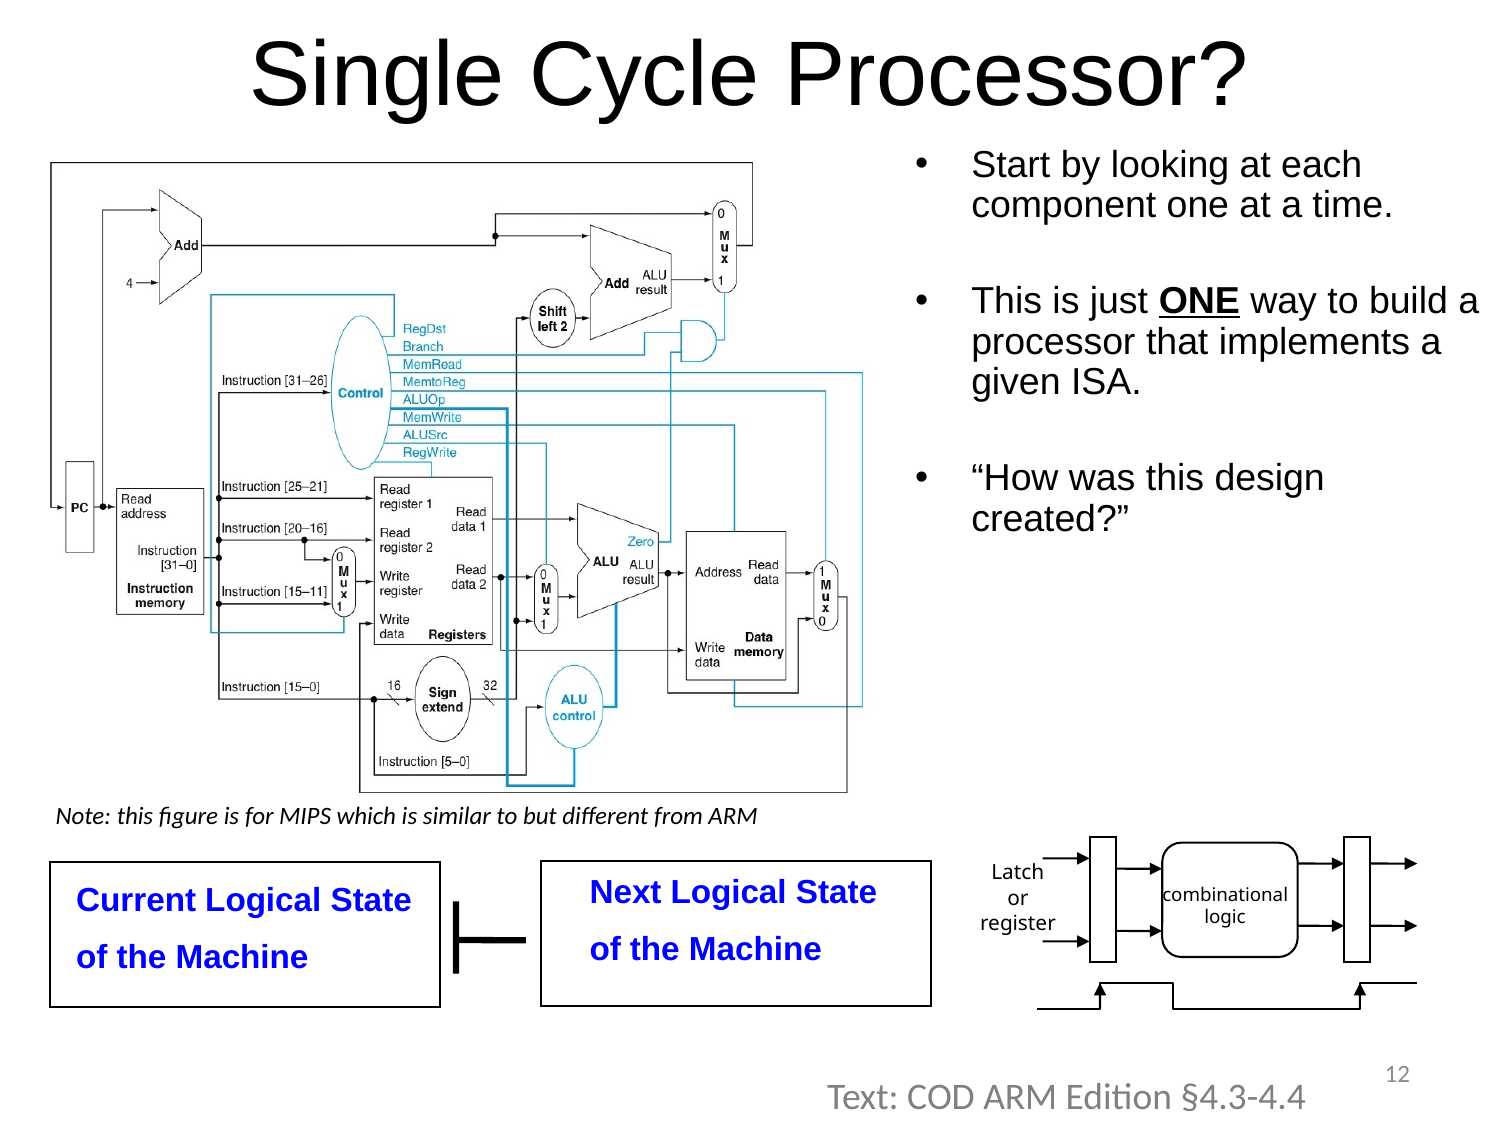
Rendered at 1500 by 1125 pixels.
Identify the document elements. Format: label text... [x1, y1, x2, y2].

picture [49, 162, 891, 826]
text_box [1037, 837, 1418, 1010]
text_box Latch or register [965, 851, 1032, 942]
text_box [455, 900, 526, 974]
text_box Text: COD ARM Edition §4.3-4.4 [812, 1064, 1350, 1125]
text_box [49, 862, 441, 1008]
text_box Note: this figure is for MIPS which is similar to but different from ARM [40, 792, 774, 837]
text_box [540, 861, 932, 1007]
slide_number 12 [1074, 1042, 1425, 1103]
list Start by looking at each component one at a time. This is just ONE way to build a processor that implements a given ISA. “How was this design created?” [900, 137, 1500, 763]
title Single Cycle Processor? [112, 0, 1388, 138]
